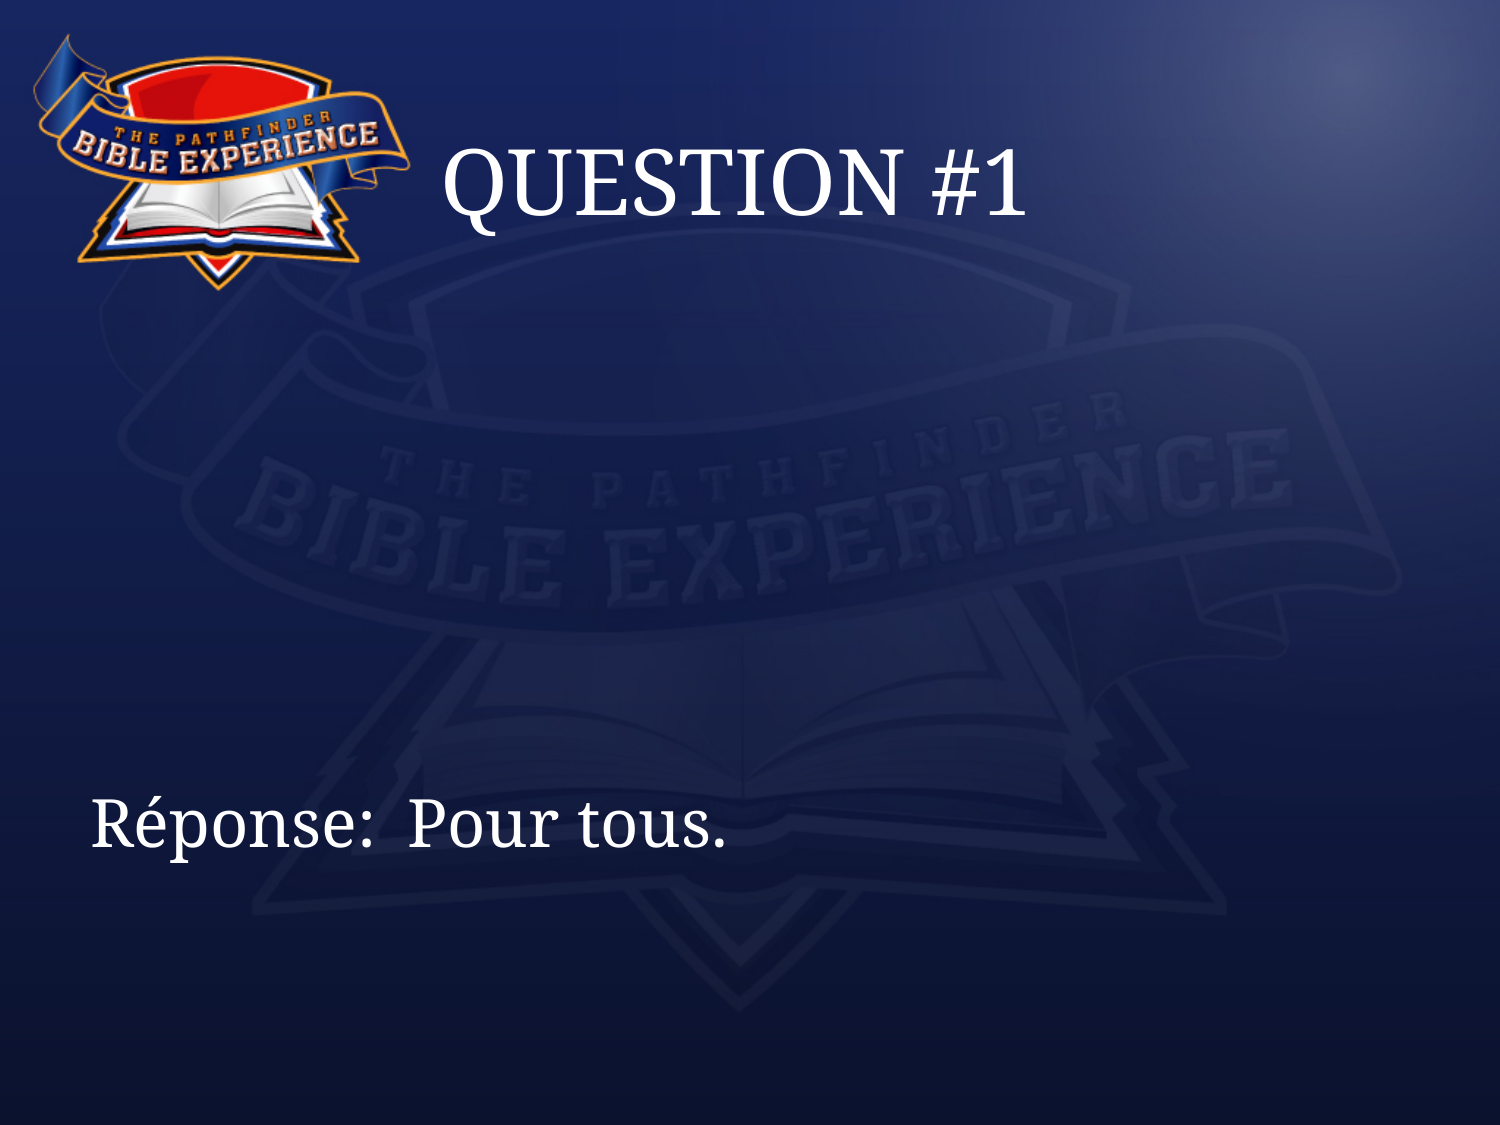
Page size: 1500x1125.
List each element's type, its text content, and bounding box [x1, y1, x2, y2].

picture [0, 0, 1500, 1125]
title QUESTION #1 [425, 85, 1425, 273]
list Réponse: Pour tous. [75, 307, 1425, 1056]
